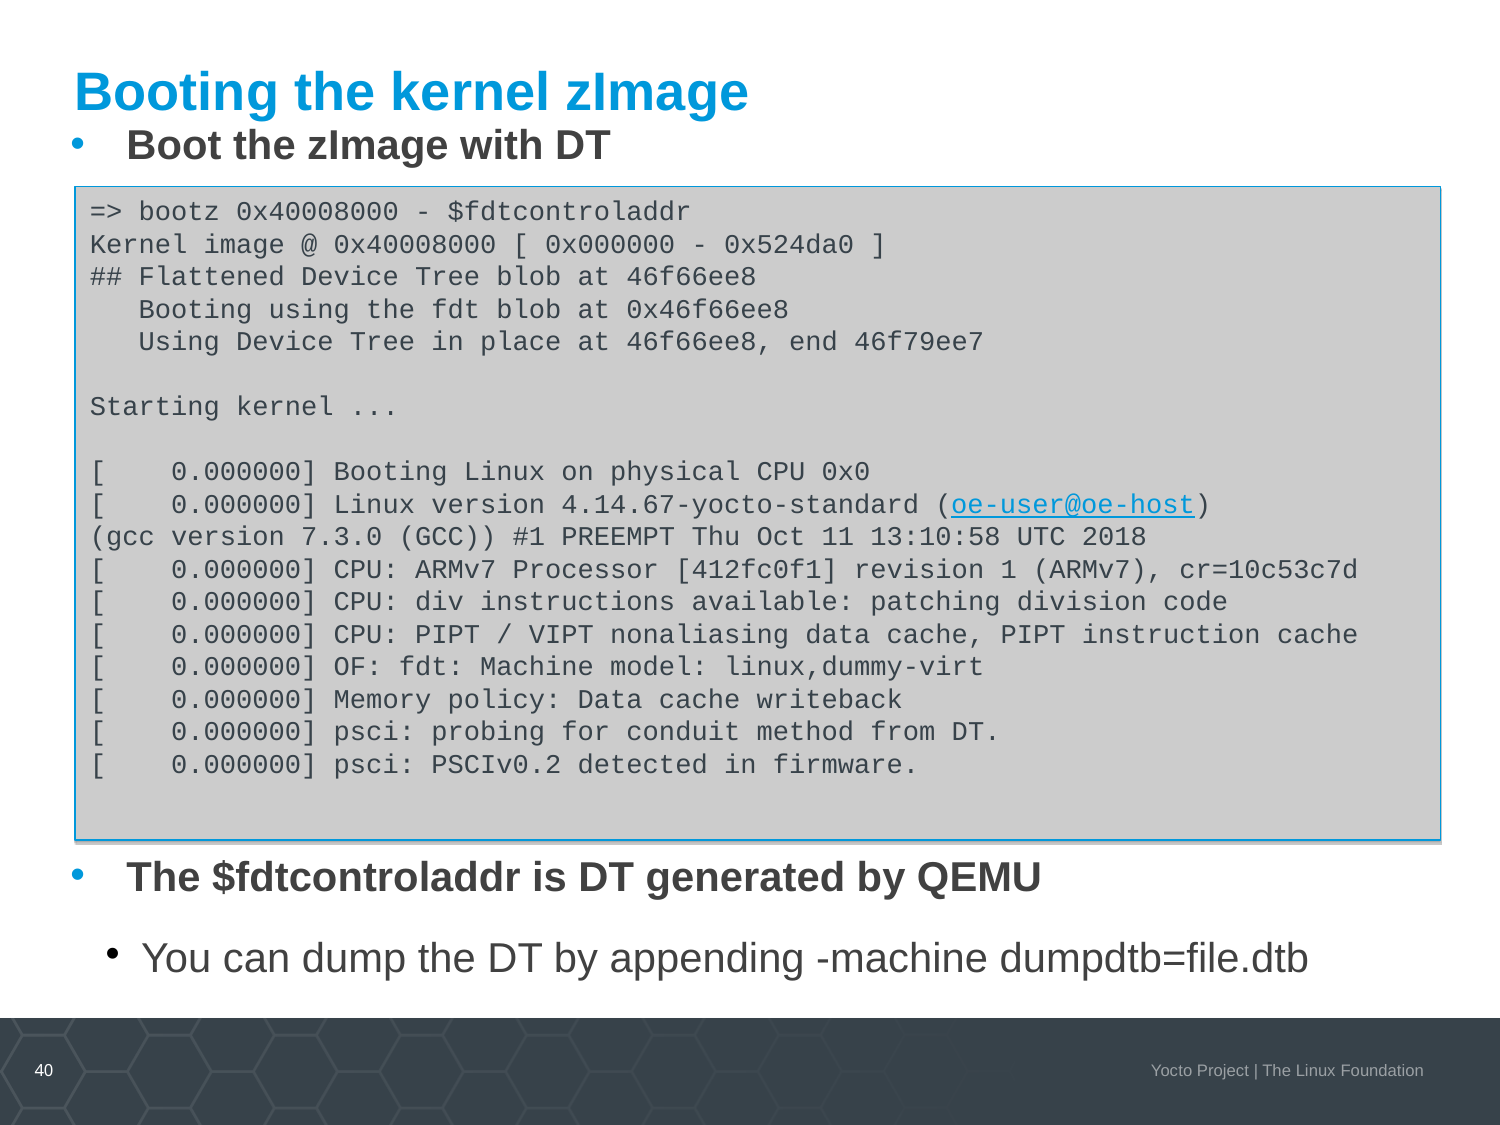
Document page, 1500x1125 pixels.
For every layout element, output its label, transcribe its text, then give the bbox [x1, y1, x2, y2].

text_box Booting the kernel zImage [74, 67, 1424, 213]
text_box Boot the zImage with DT The $fdtcontroladdr is DT generated by QEMU You can dump the DT by appending -machine dumpdtb=file.dtb [70, 41, 1421, 945]
picture [0, 0, 1500, 1125]
text_box => bootz 0x40008000 - $fdtcontroladdr Kernel image @ 0x40008000 [ 0x000000 - 0x524da0 ] ## Flattened Device Tree blob at 46f66ee8 Booting using the fdt blob at 0x46f66ee8 Using Device Tree in place at 46f66ee8, end 46f79ee7 Starting kernel ... [ 0.000000] Booting Linux on physical CPU 0x0 [ 0.000000] Linux version 4.14.67-yocto-standard (oe-user@oe-host) (gcc version 7.3.0 (GCC)) #1 PREEMPT Thu Oct 11 13:10:58 UTC 2018 [ 0.000000] CPU: ARMv7 Processor [412fc0f1] revision 1 (ARMv7), cr=10c53c7d [ 0.000000] CPU: div instructions available: patching division code [ 0.000000] CPU: PIPT / VIPT nonaliasing data cache, PIPT instruction cache [ 0.000000] OF: fdt: Machine model: linux,dummy-virt [ 0.000000] Memory policy: Data cache writeback [ 0.000000] psci: probing for conduit method from DT. [ 0.000000] psci: PSCIv0.2 detected in firmware. [75, 186, 1441, 840]
